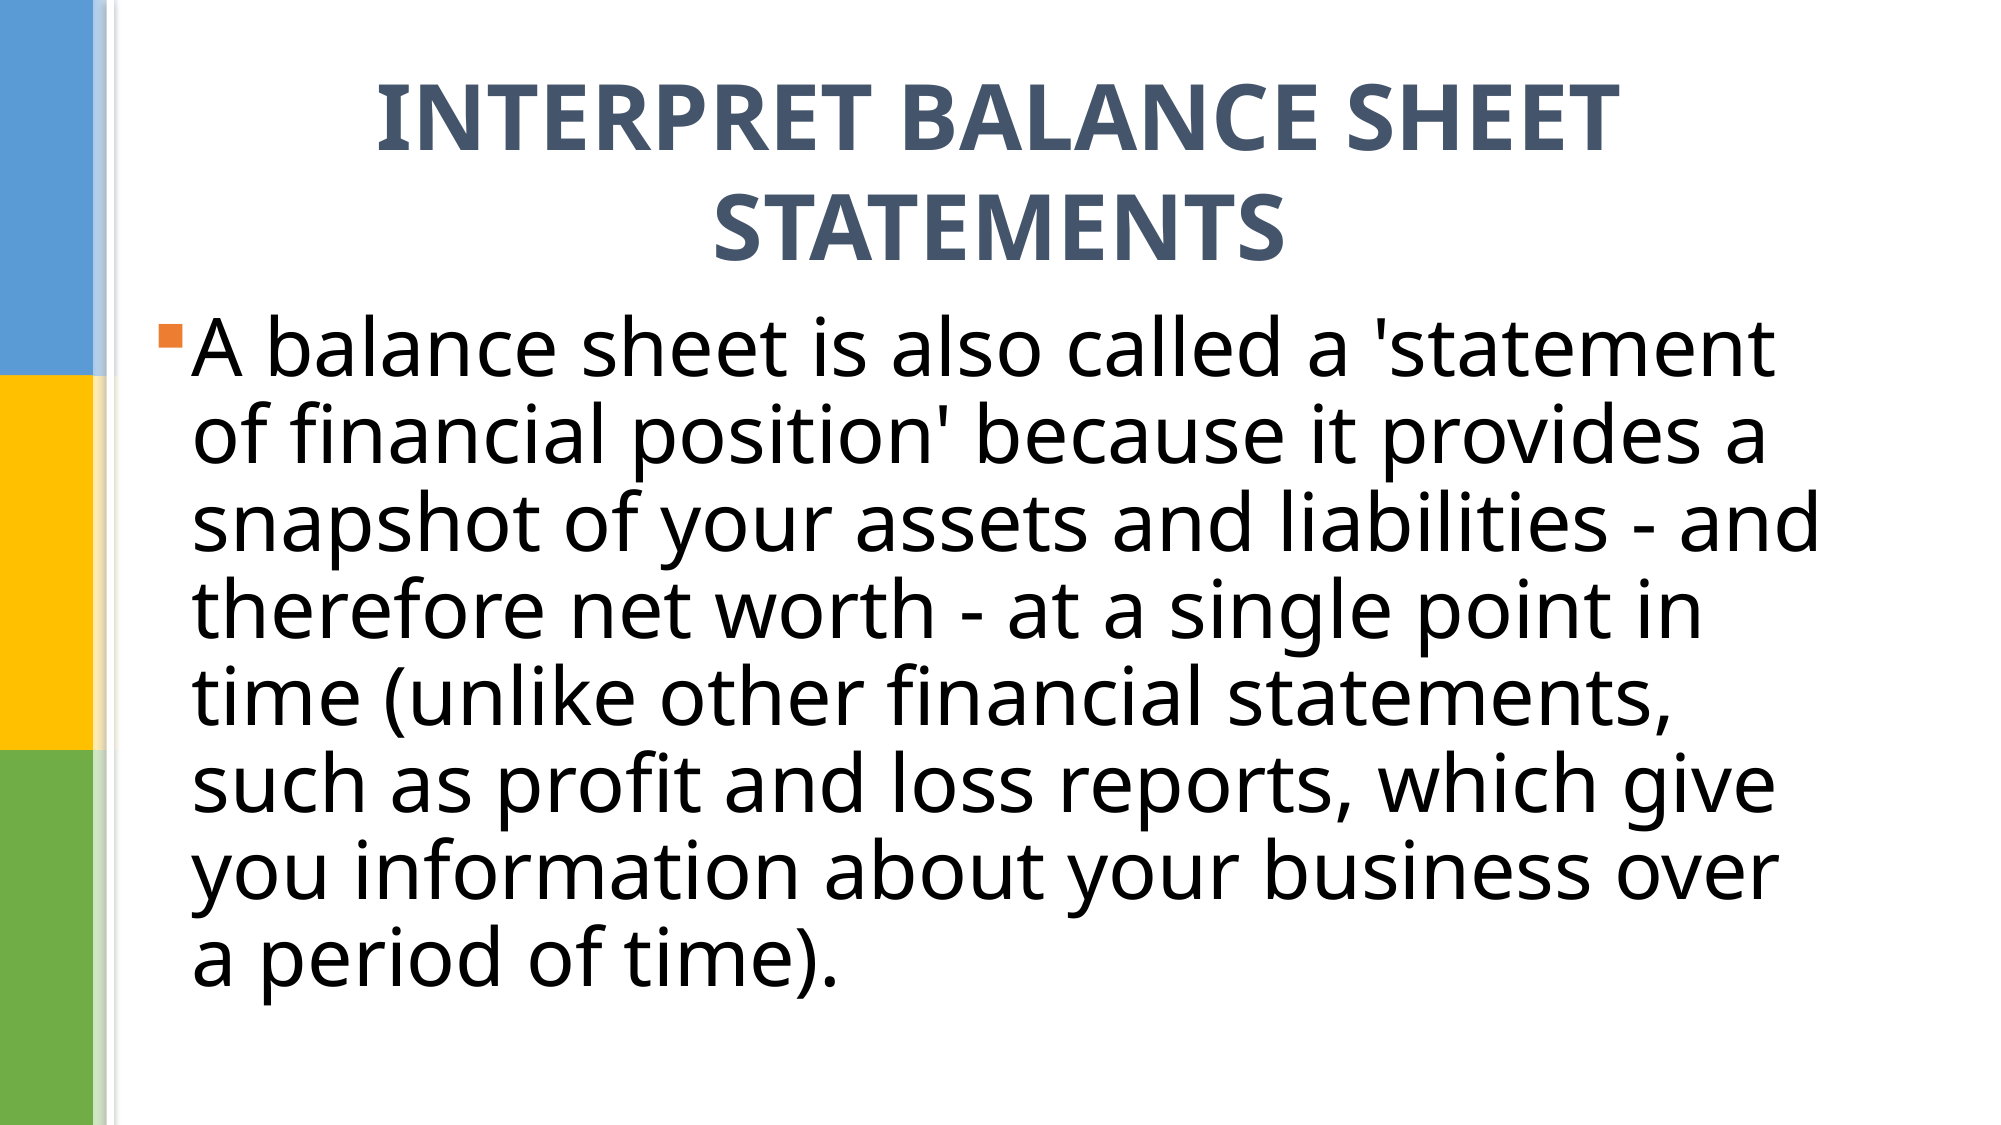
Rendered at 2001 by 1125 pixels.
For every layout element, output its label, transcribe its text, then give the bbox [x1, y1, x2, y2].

list A balance sheet is also called a 'statement of financial position' because it provides a snapshot of your assets and liabilities - and therefore net worth - at a single point in time (unlike other financial statements, such as profit and loss reports, which give you information about your business over a period of time). [137, 299, 1863, 1014]
title INTERPRET BALANCE SHEET STATEMENTS [137, 59, 1863, 278]
